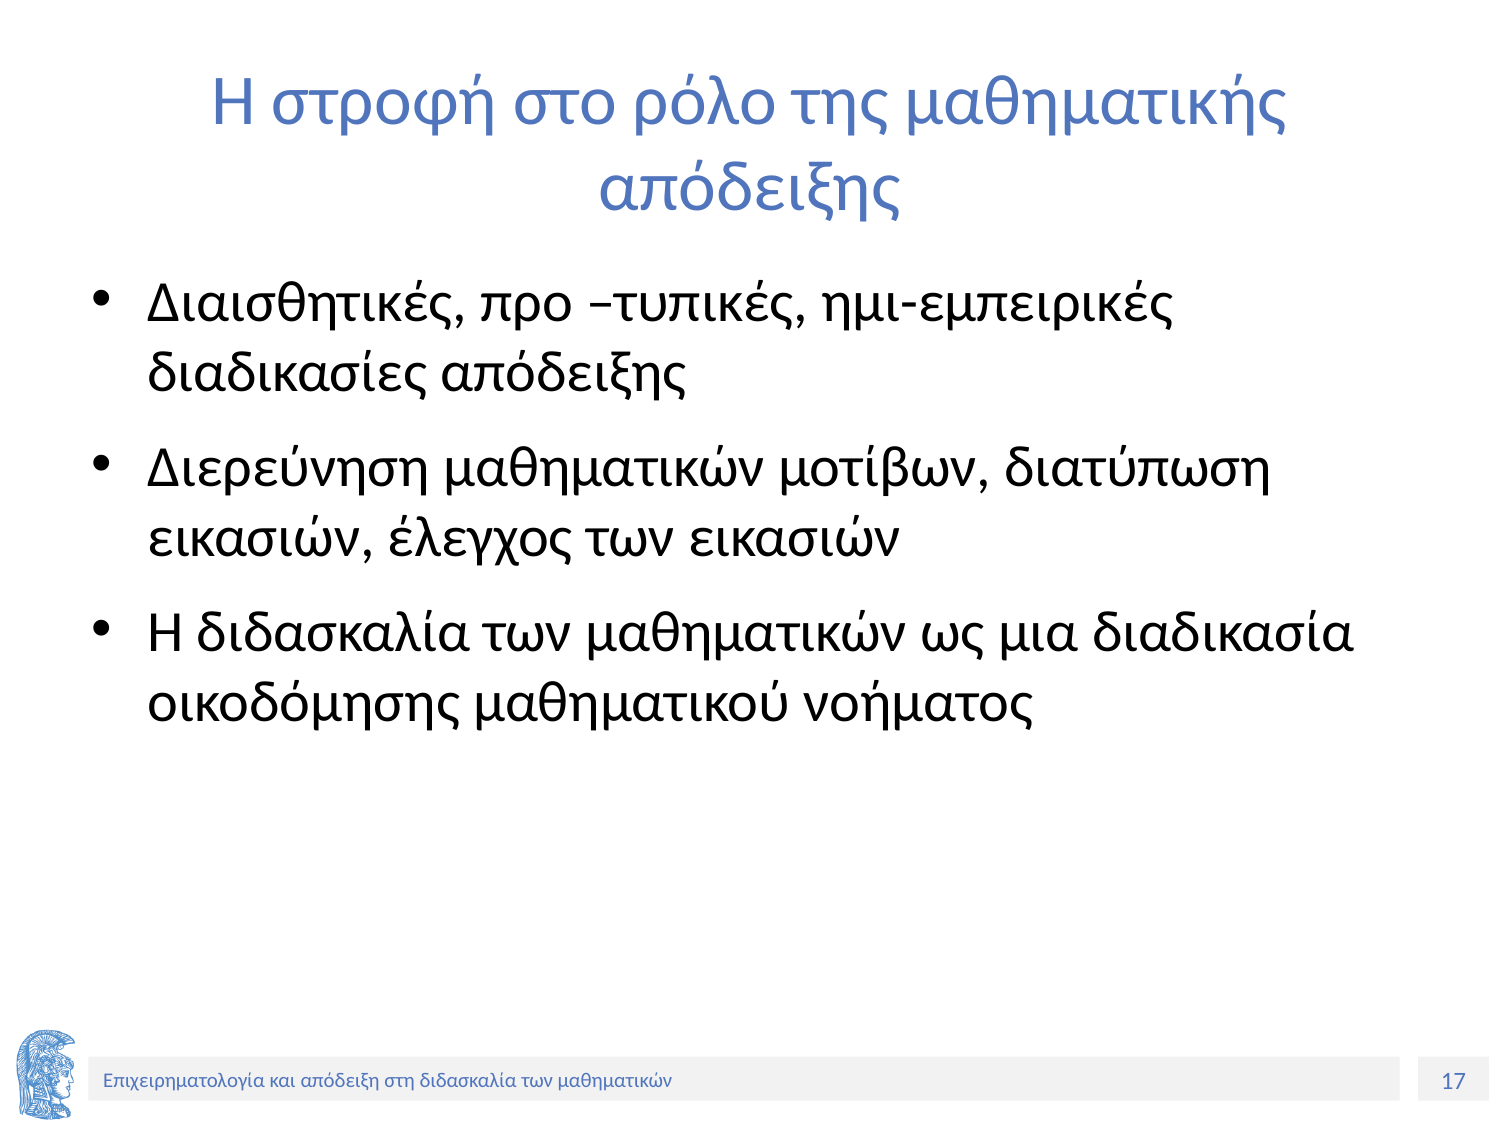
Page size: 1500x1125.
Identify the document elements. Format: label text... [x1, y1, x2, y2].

list Διαισθητικές, προ –τυπικές, ημι-εμπειρικές διαδικασίες απόδειξης Διερεύνηση μαθηματικών μοτίβων, διατύπωση εικασιών, έλεγχος των εικασιών Η διδασκαλία των μαθηματικών ως μια διαδικασία οικοδόμησης μαθηματικού νοήματος [76, 255, 1427, 998]
title Η στροφή στο ρόλο της μαθηματικής απόδειξης [75, 45, 1425, 233]
picture [9, 1026, 81, 1120]
